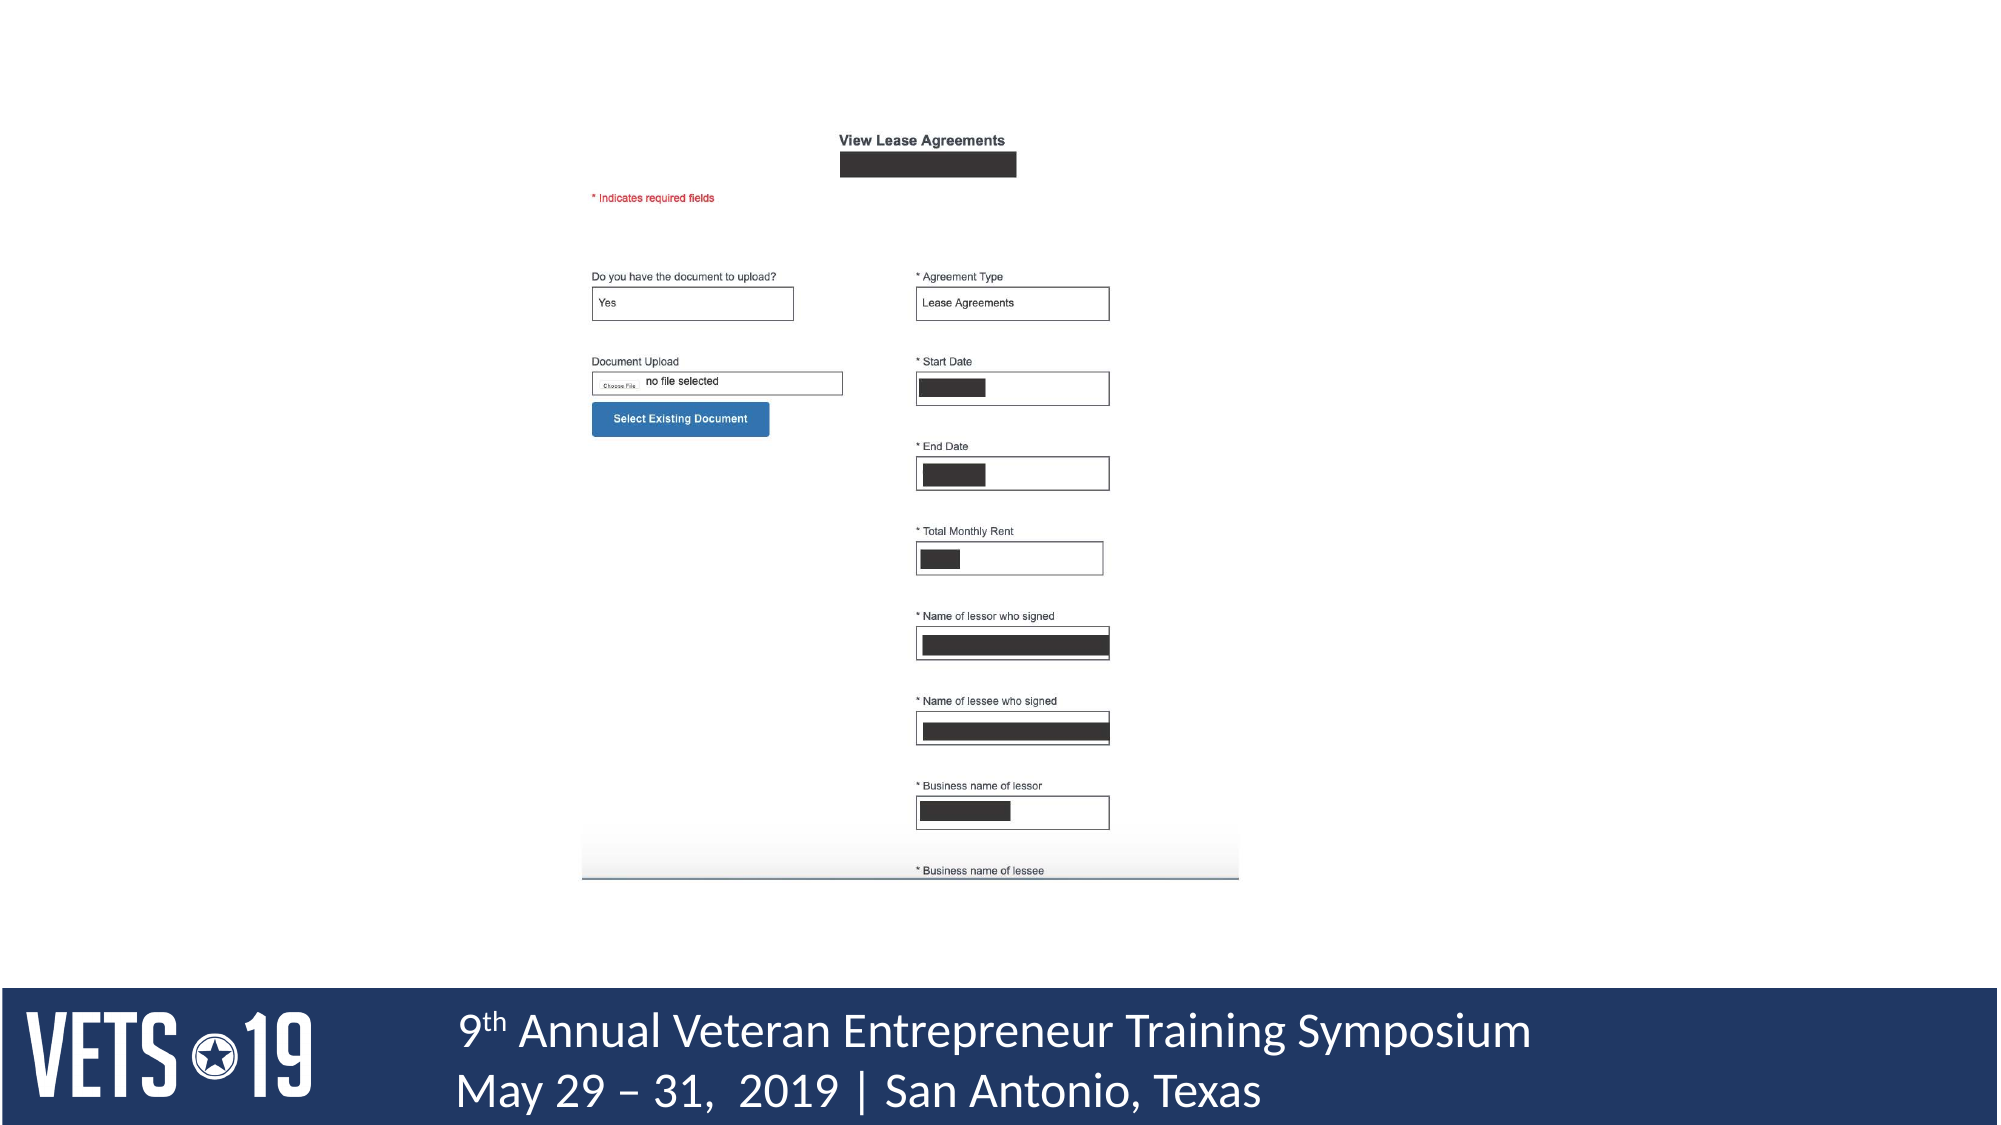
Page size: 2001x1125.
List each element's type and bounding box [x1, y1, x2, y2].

list [539, 19, 1281, 979]
